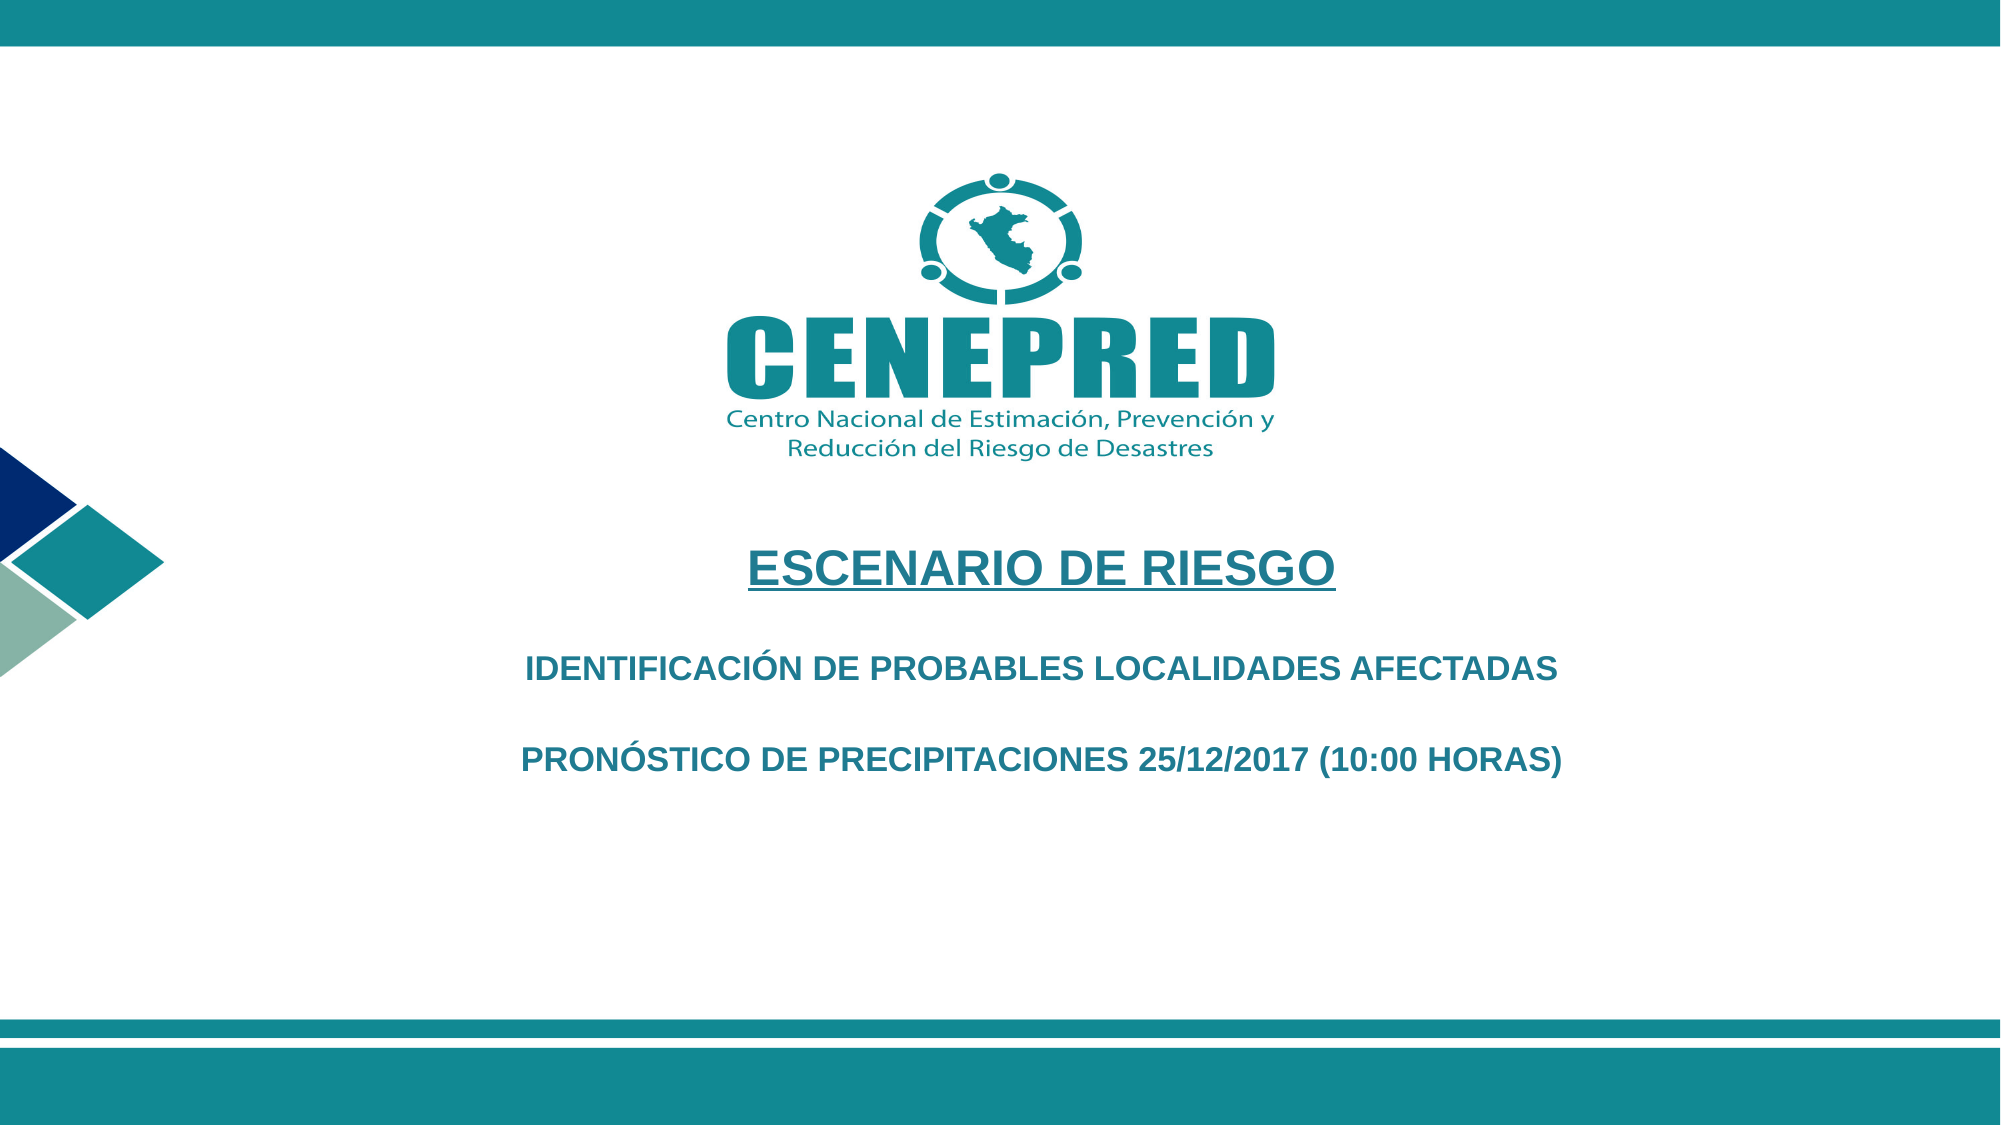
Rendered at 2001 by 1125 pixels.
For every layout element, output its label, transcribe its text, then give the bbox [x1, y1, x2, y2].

picture [0, 0, 2001, 1125]
text_box ESCENARIO DE RIESGO IDENTIFICACIÓN DE PROBABLES LOCALIDADES AFECTADAS PRONÓSTICO DE PRECIPITACIONES 25/12/2017 (10:00 HORAS) [366, 532, 1718, 786]
